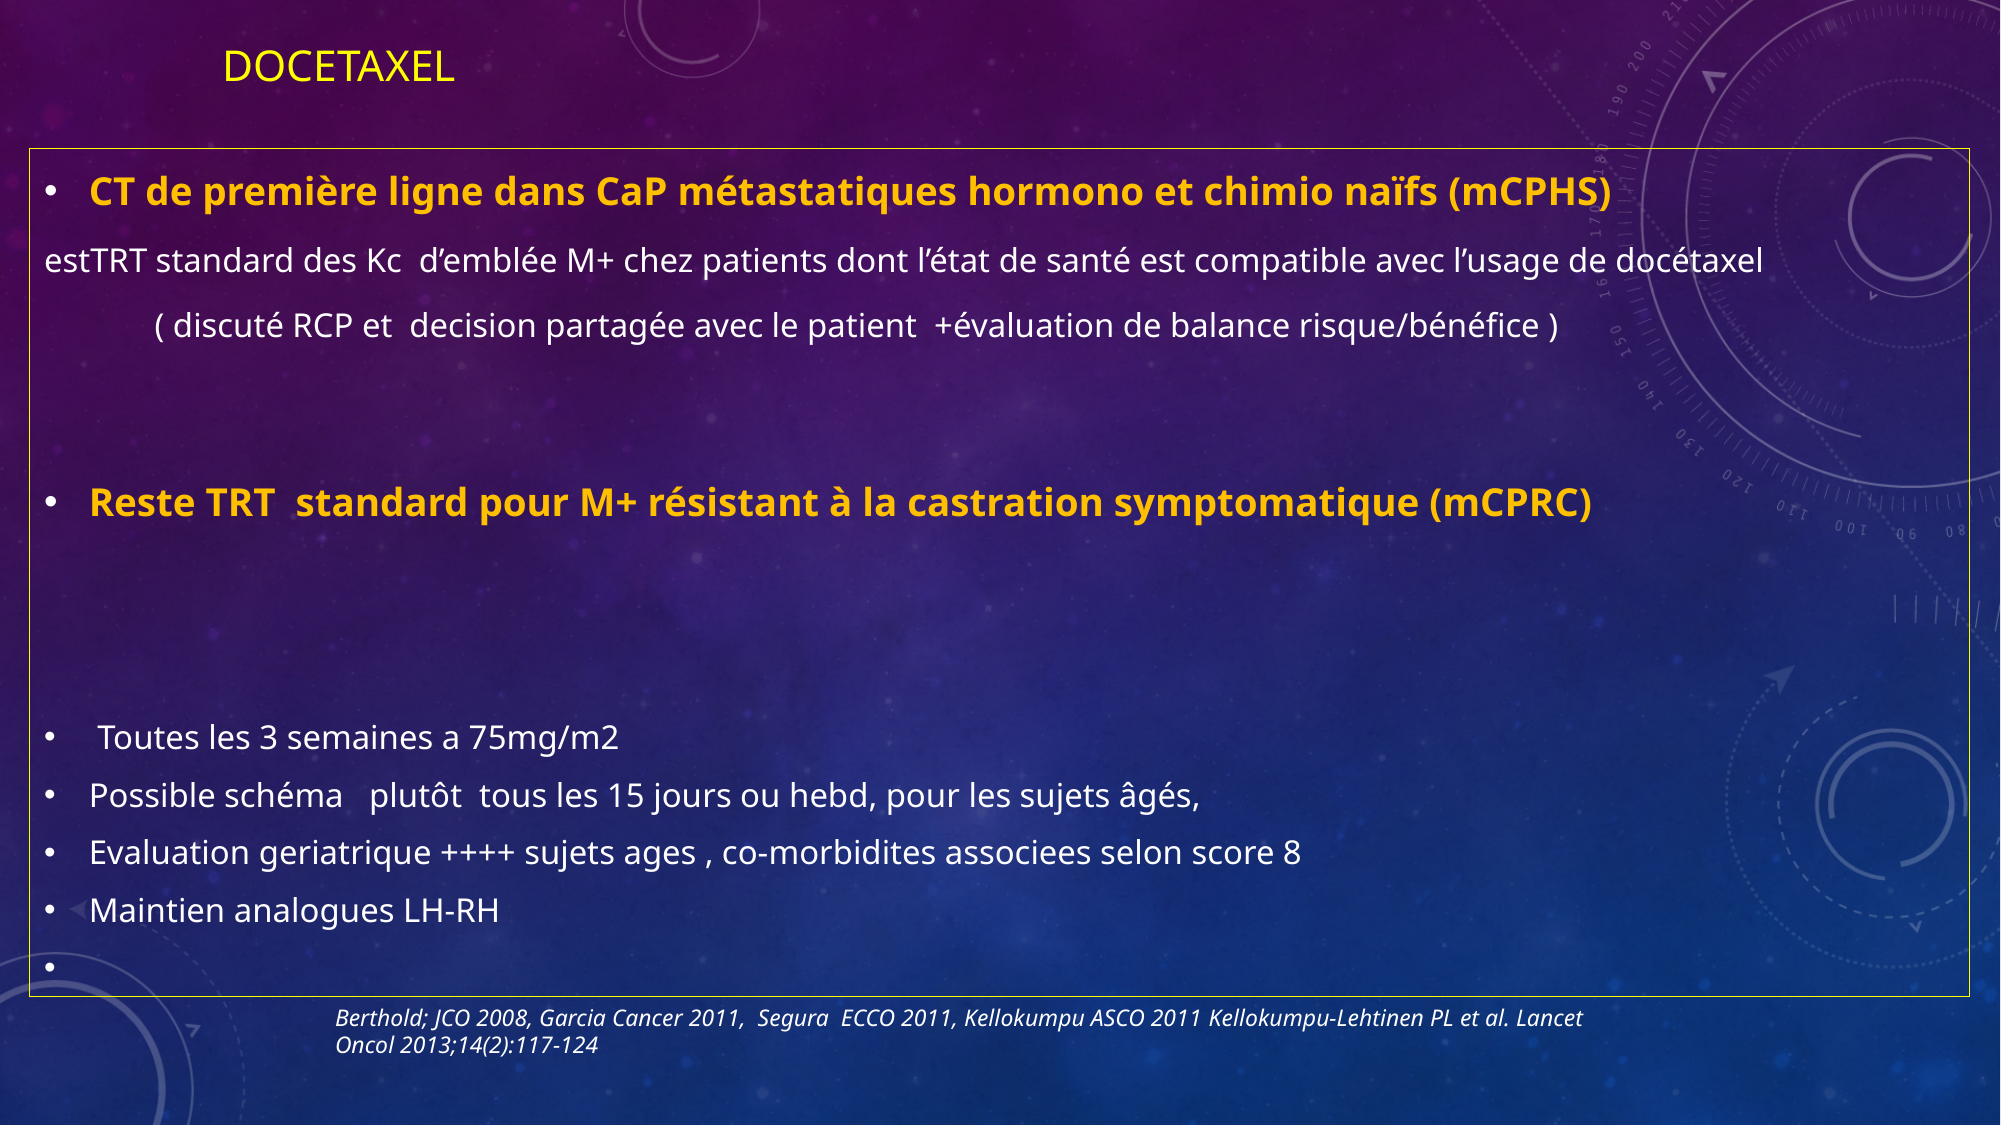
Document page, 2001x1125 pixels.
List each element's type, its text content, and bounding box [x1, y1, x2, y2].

text_box Berthold; JCO 2008, Garcia Cancer 2011, Segura ECCO 2011, Kellokumpu ASCO 2011 Kellokumpu-Lehtinen PL et al. Lancet Oncol 2013;14(2):117-124 [320, 996, 1609, 1066]
title Docetaxel [207, 31, 1639, 148]
list CT de première ligne dans CaP métastatiques hormono et chimio naïfs (mCPHS) estTRT standard des Kc d’emblée M+ chez patients dont l’état de santé est compatible avec l’usage de docétaxel ( discuté RCP et decision partagée avec le patient +évaluation de balance risque/bénéfice ) Reste TRT standard pour M+ résistant à la castration symptomatique (mCPRC) Toutes les 3 semaines a 75mg/m2 Possible schéma plutôt tous les 15 jours ou hebd, pour les sujets âgés, Evaluation geriatrique ++++ sujets ages , co-morbidites associees selon score 8 Maintien analogues LH-RH [29, 148, 1970, 997]
picture [0, 0, 2001, 1125]
